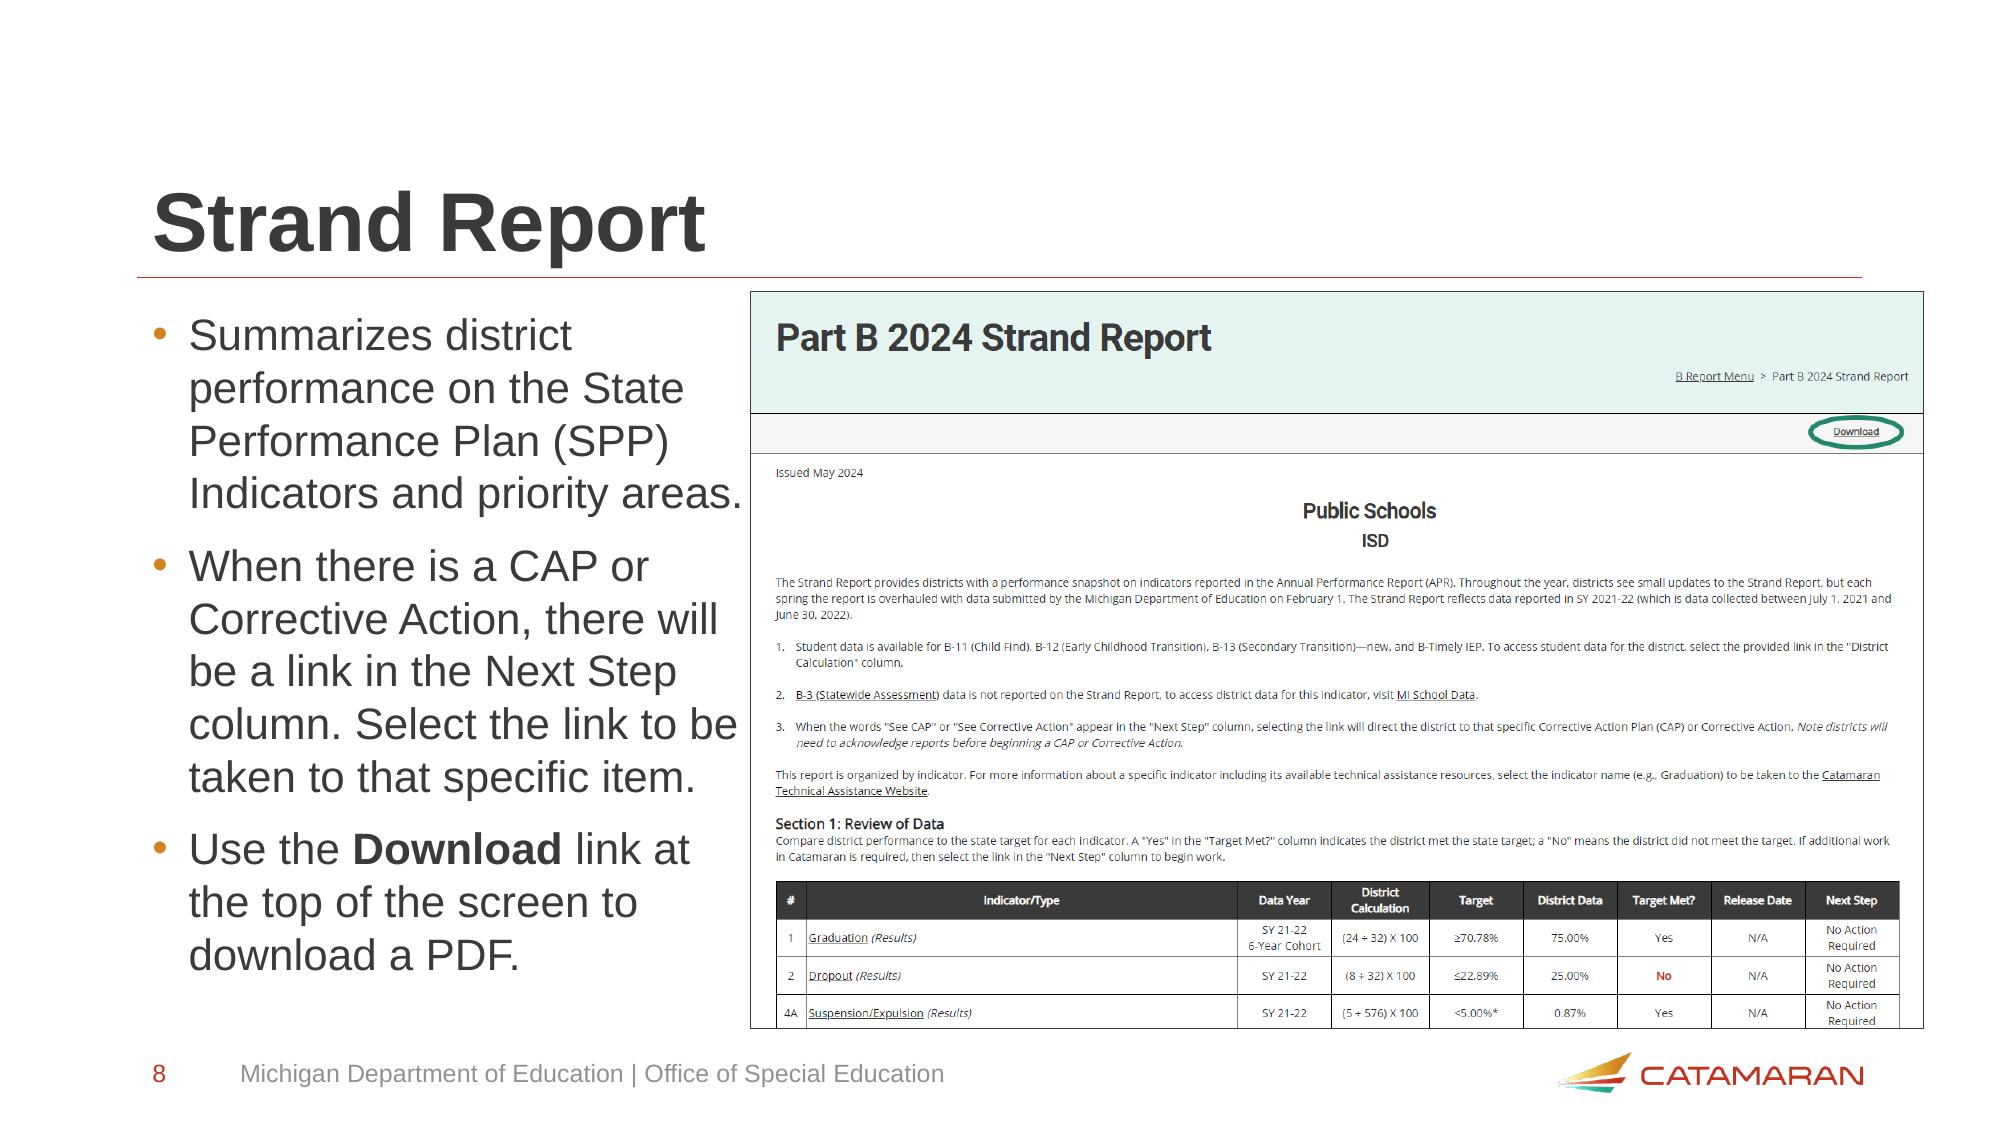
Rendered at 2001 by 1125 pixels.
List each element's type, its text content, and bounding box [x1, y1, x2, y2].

picture [1557, 1052, 1863, 1093]
slide_number 8 [137, 1042, 205, 1103]
footer Michigan Department of Education | Office of Special Education [225, 1042, 1484, 1103]
list Summarizes district performance on the State Performance Plan (SPP) Indicators and priority areas. When there is a CAP or Corrective Action, there will be a link in the Next Step column. Select the link to be taken to that specific item. Use the Download link at the top of the screen to download a PDF. [137, 299, 770, 1066]
title Strand Report [137, 59, 750, 278]
picture [749, 291, 1923, 1029]
